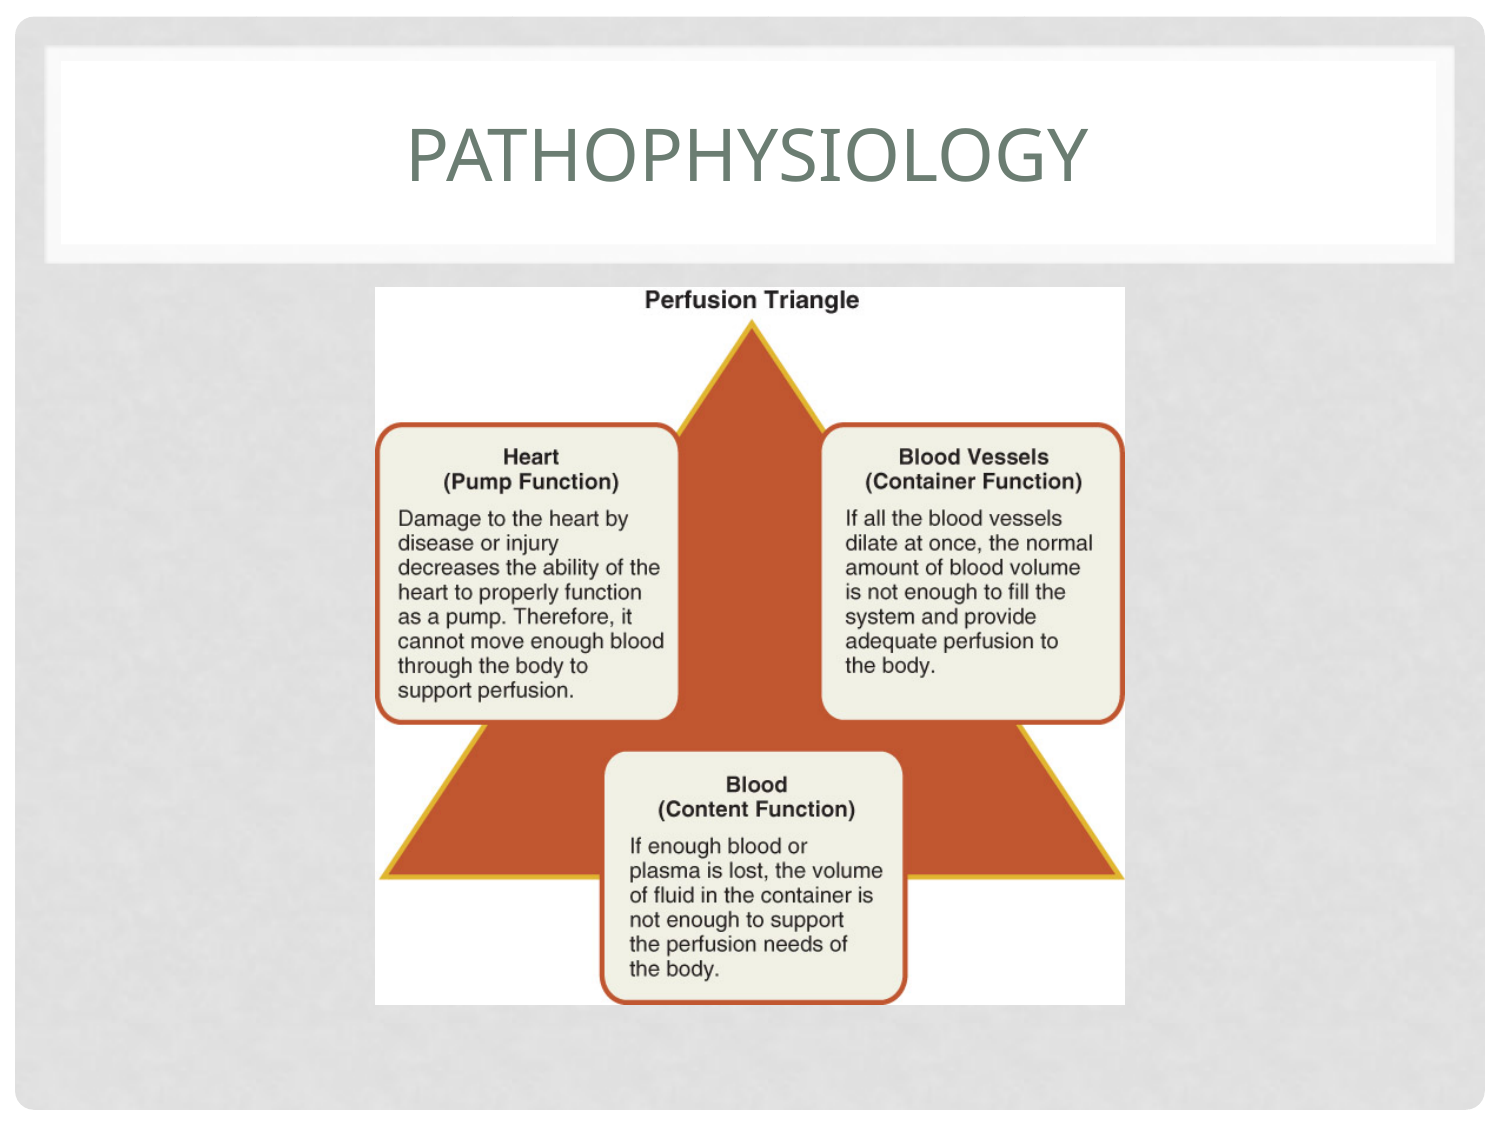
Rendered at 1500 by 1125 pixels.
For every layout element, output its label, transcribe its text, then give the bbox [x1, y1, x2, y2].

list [74, 287, 1426, 1006]
title Pathophysiology [69, 66, 1425, 238]
